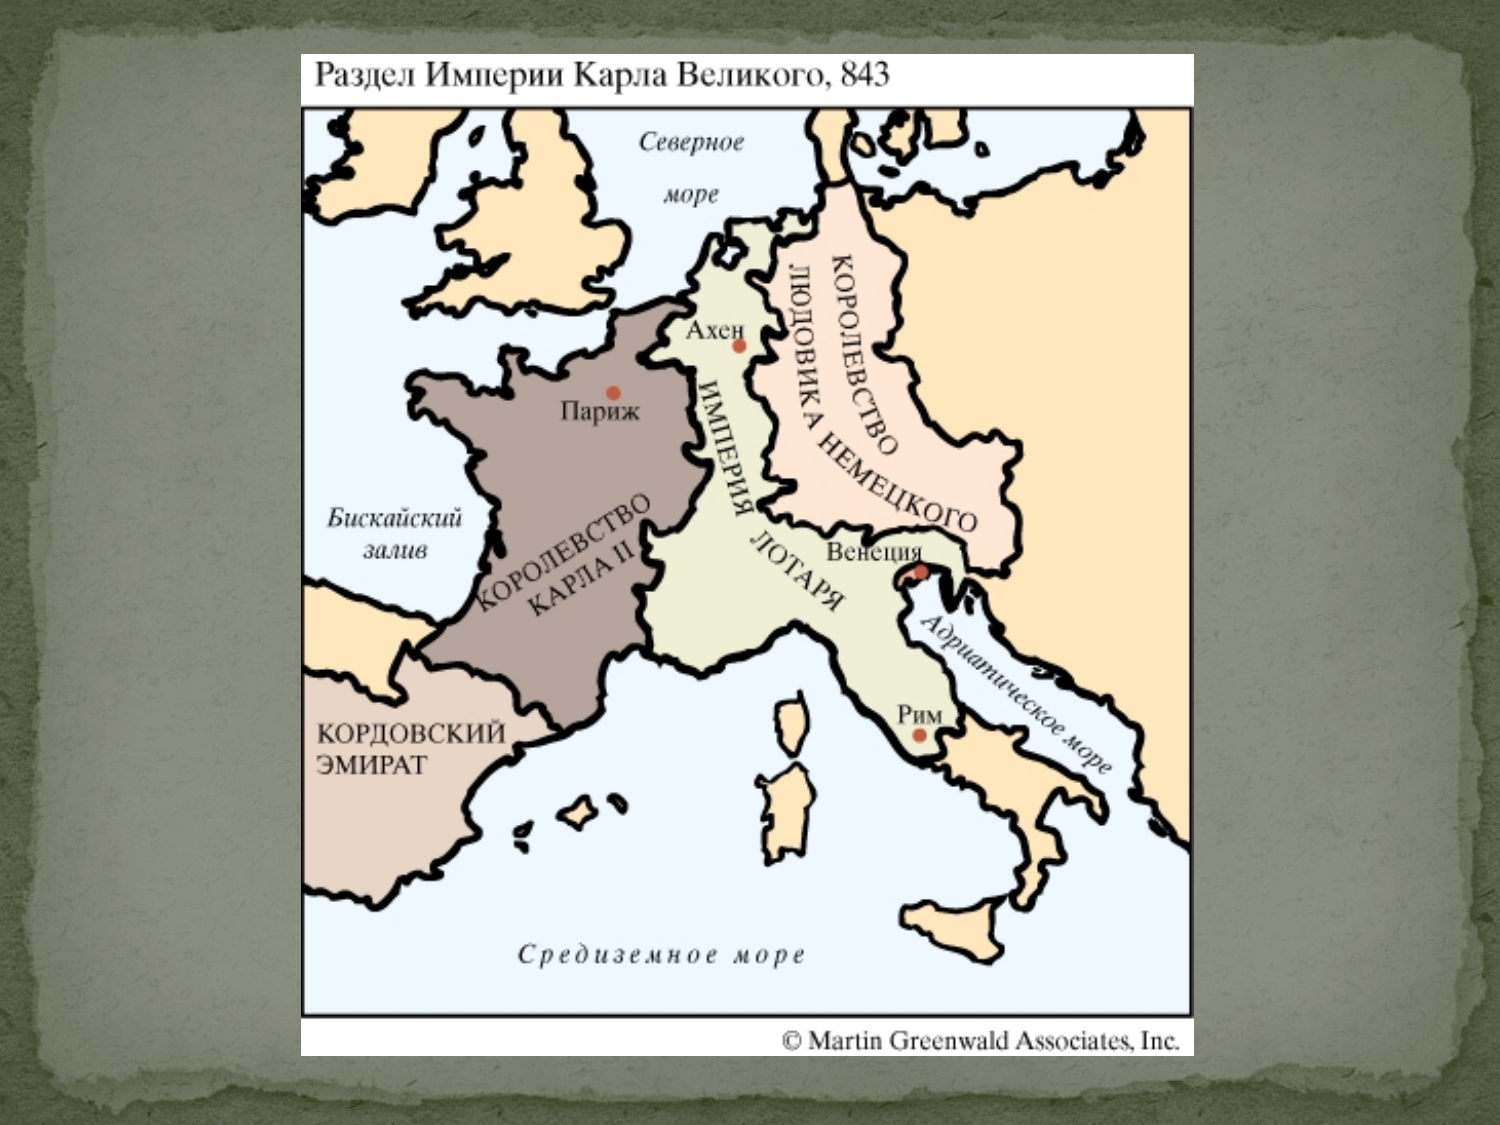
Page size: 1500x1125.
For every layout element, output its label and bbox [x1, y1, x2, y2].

picture [301, 54, 1194, 1056]
